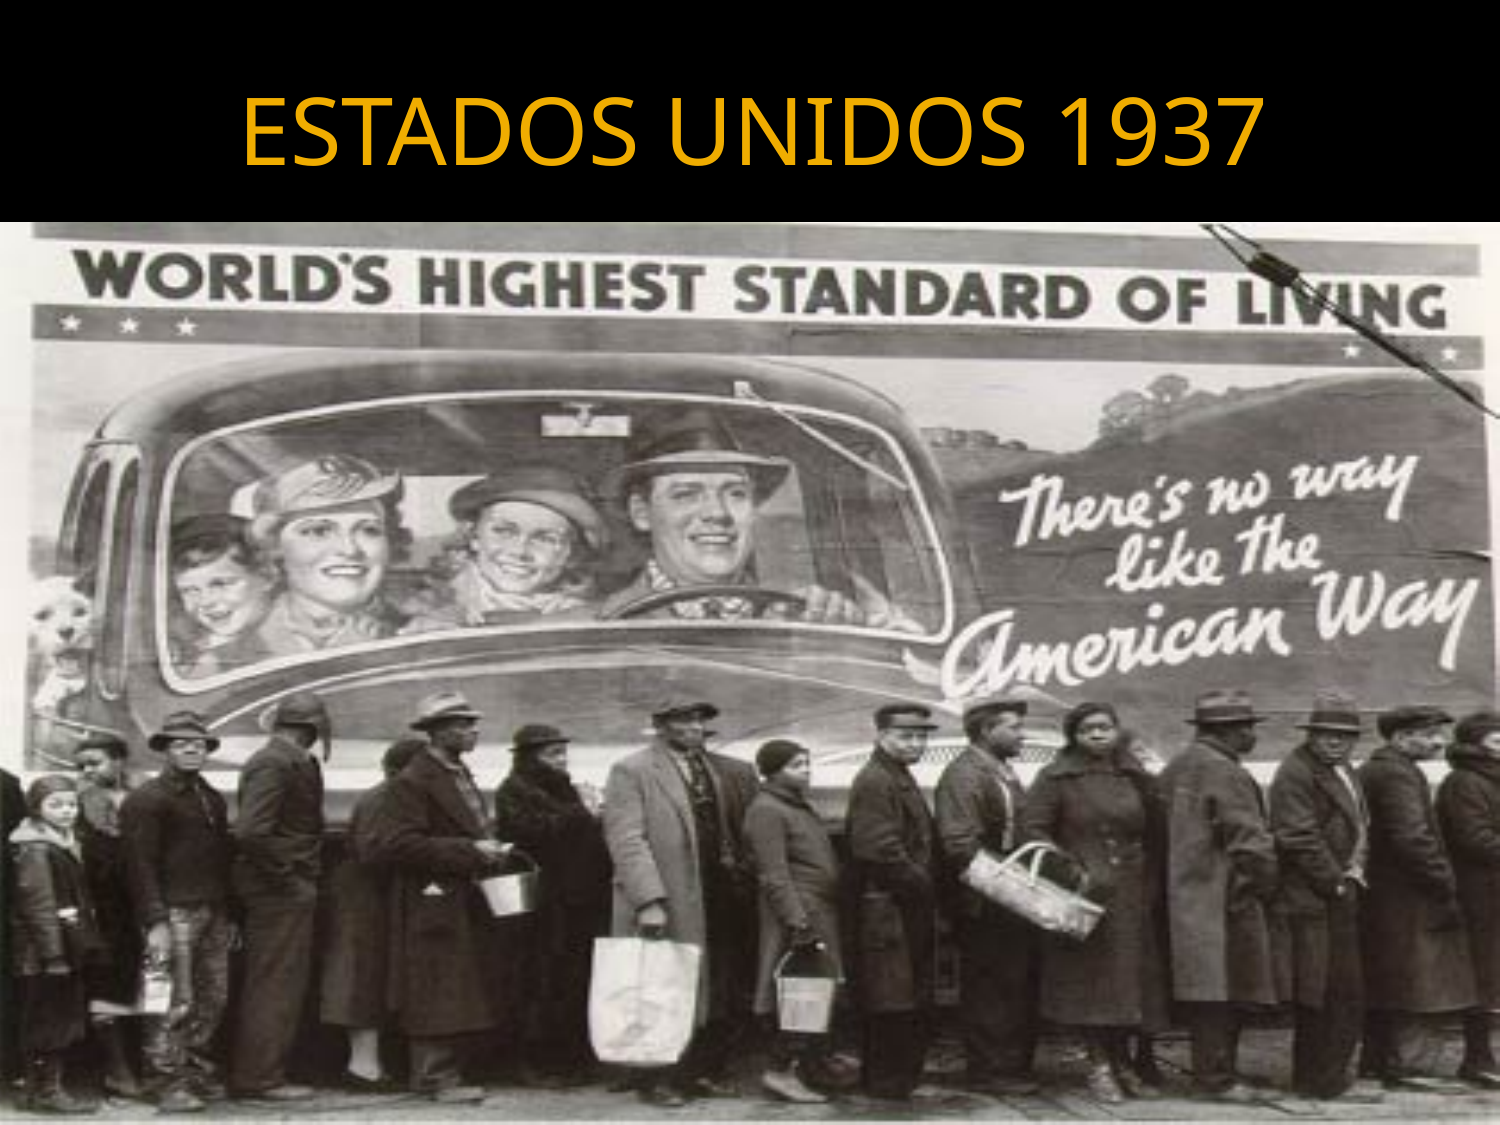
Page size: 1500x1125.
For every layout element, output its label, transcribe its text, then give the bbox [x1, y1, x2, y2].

title ESTADOS UNIDOS 1937 [75, 25, 1425, 221]
picture [0, 222, 1500, 1125]
